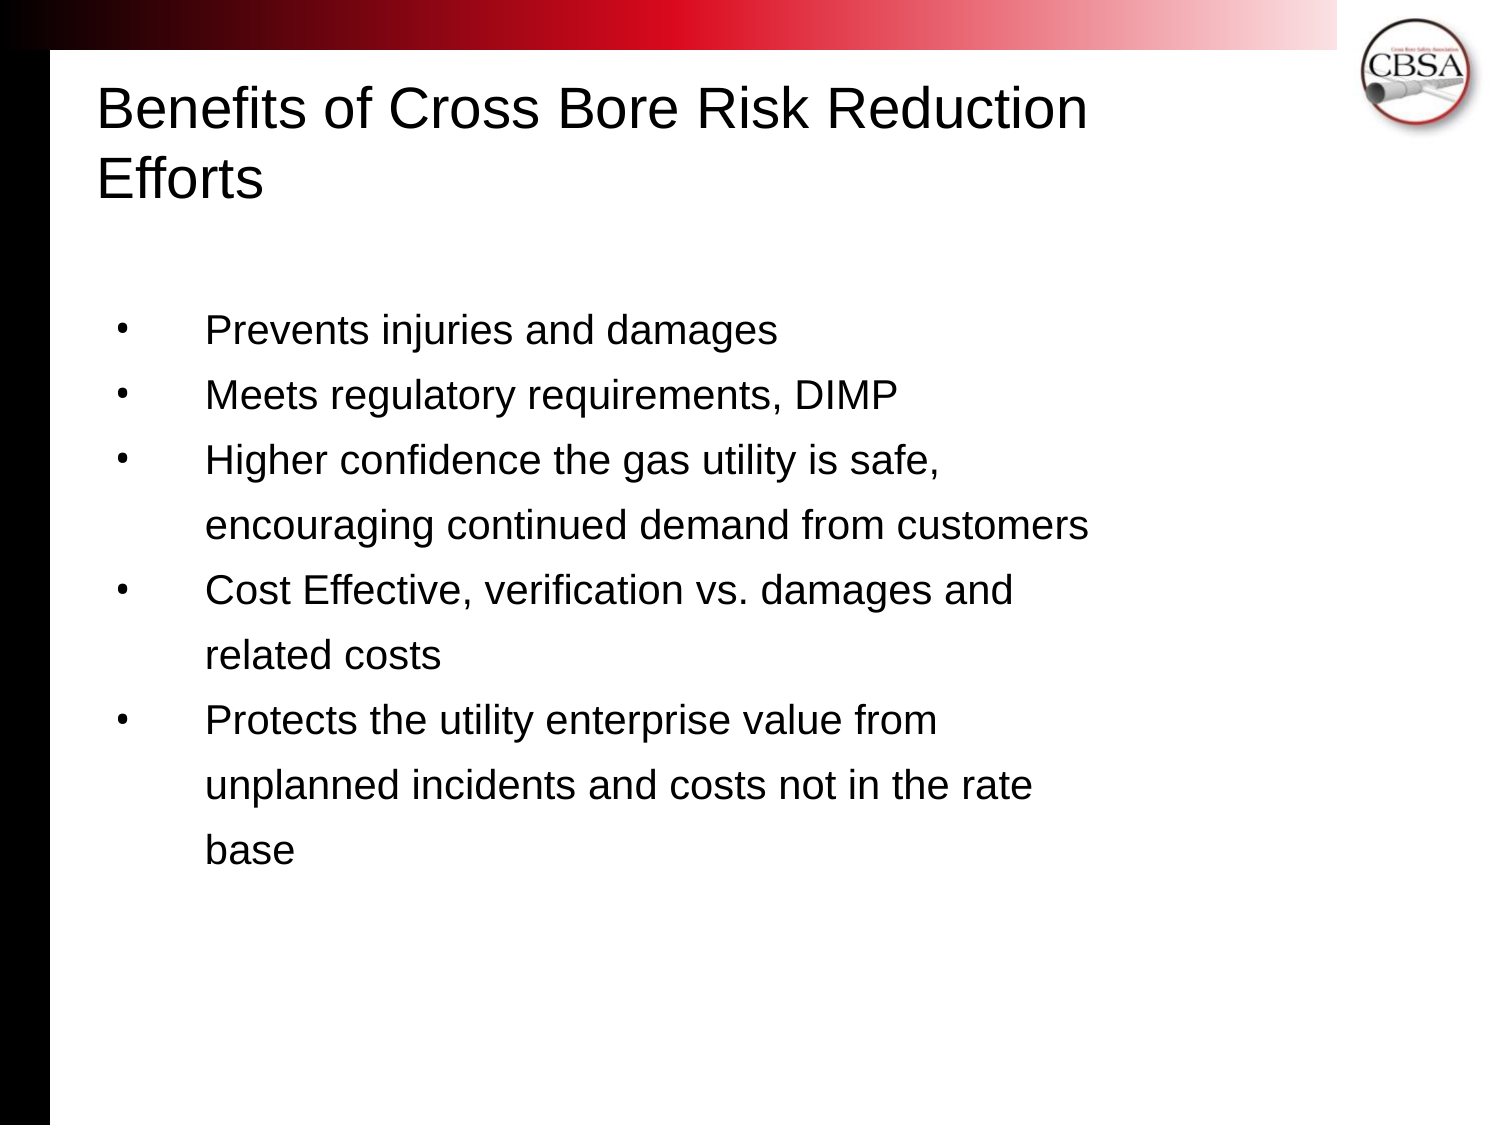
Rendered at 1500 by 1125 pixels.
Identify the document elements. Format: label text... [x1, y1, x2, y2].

text_box Benefits of Cross Bore Risk Reduction Efforts [81, 60, 1251, 247]
picture [1337, 0, 1500, 152]
text_box Prevents injuries and damages Meets regulatory requirements, DIMP Higher confidence the gas utility is safe, encouraging continued demand from customers Cost Effective, verification vs. damages and related costs Protects the utility enterprise value from unplanned incidents and costs not in the rate base [100, 278, 1105, 1035]
